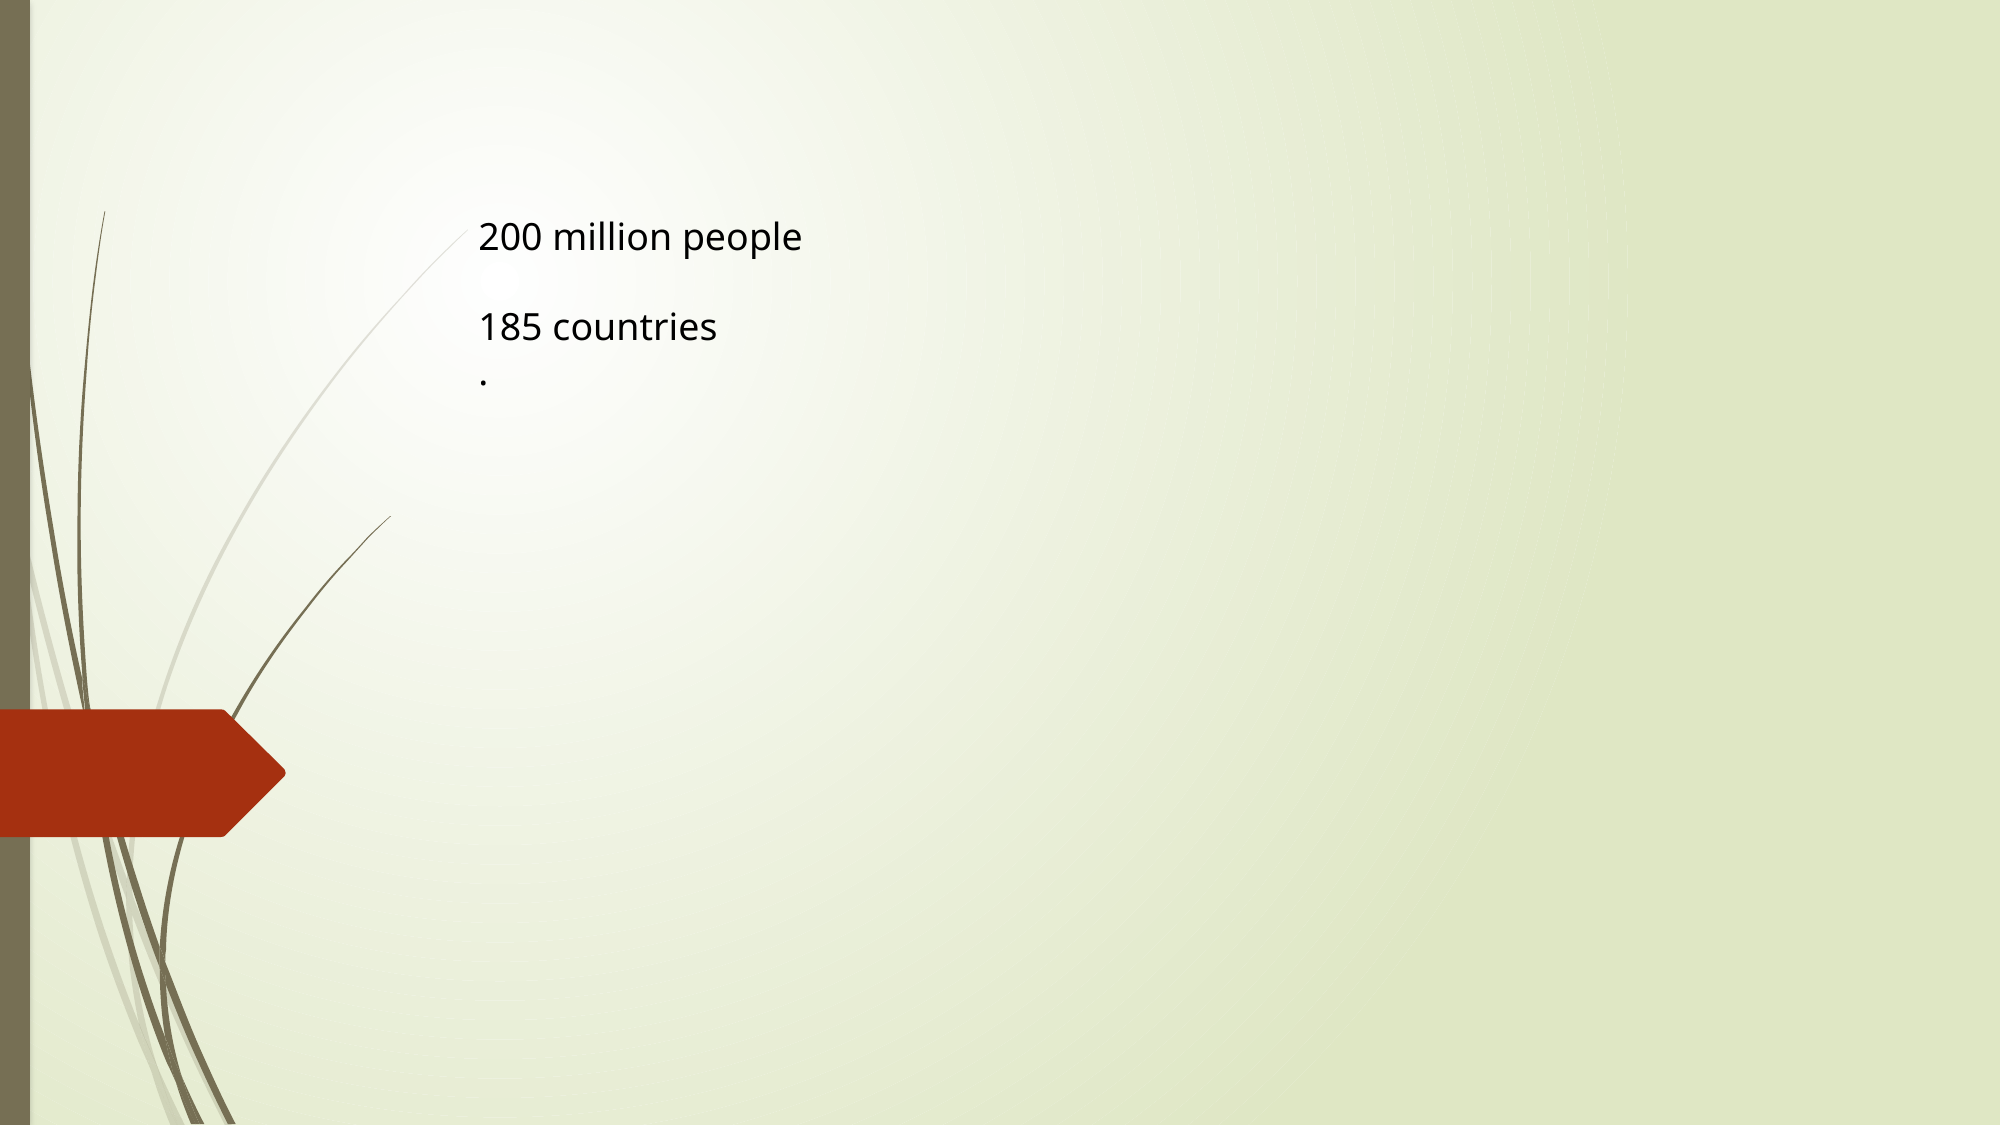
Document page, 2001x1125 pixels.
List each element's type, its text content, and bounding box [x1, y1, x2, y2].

text_box 200 million people 185 countries . [463, 205, 1464, 446]
